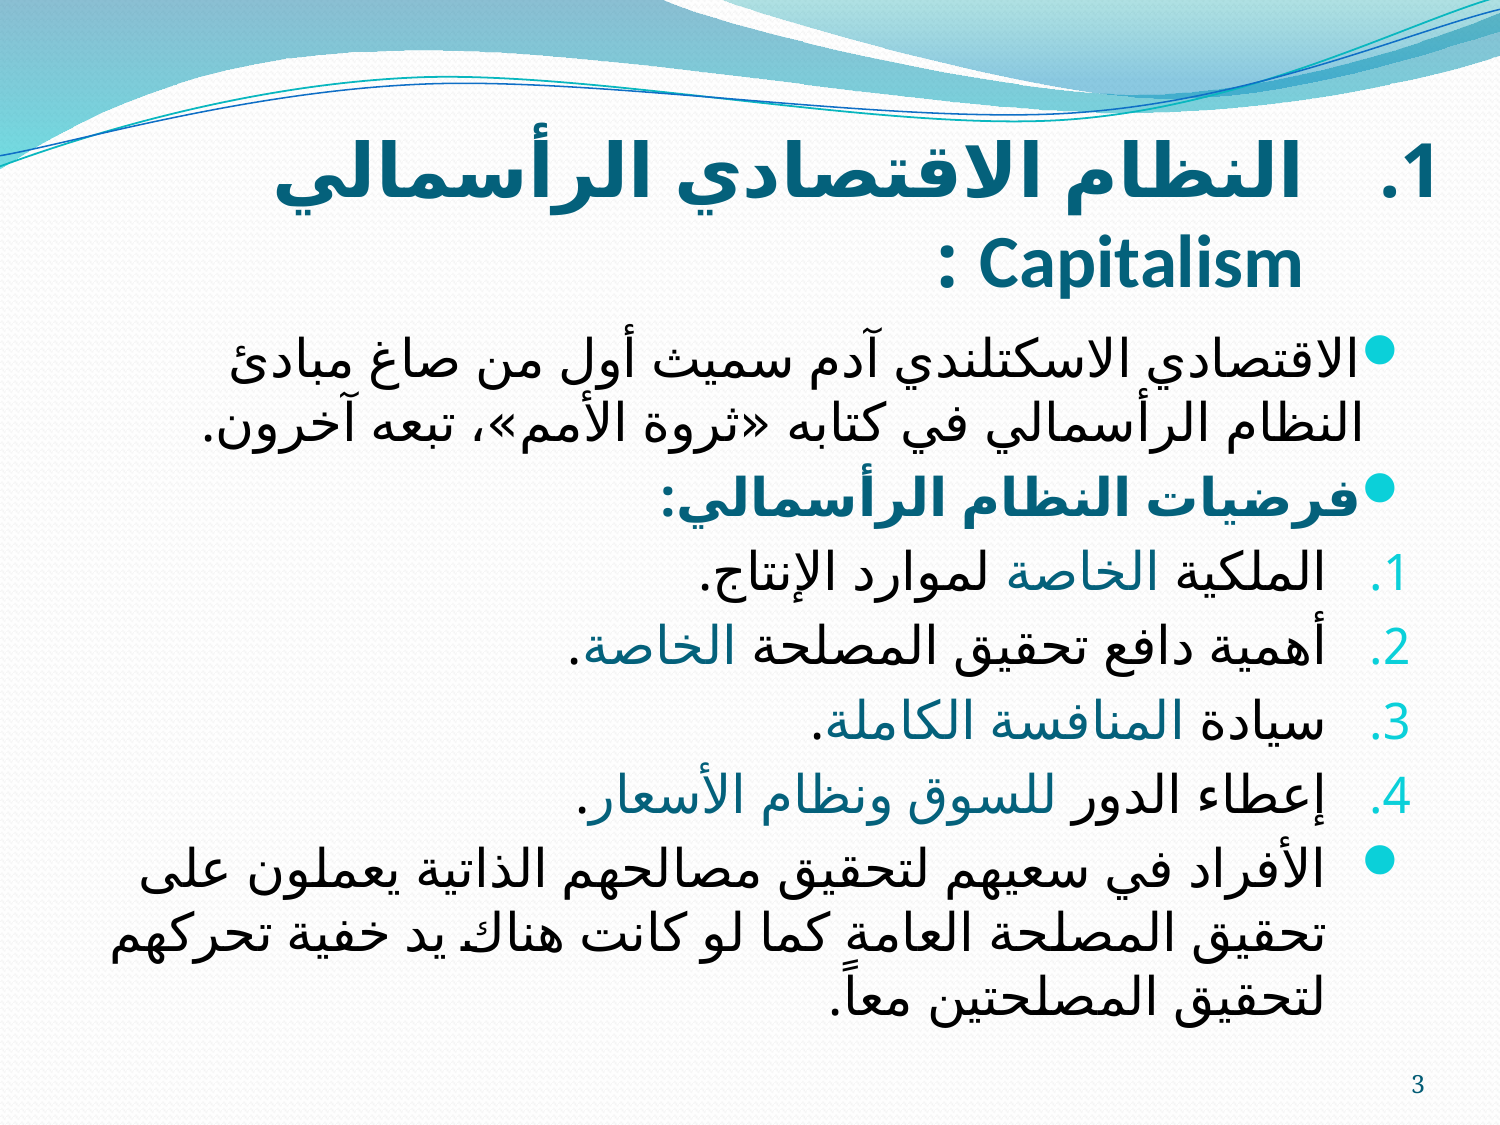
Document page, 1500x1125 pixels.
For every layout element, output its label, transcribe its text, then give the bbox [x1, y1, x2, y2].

title النظام الاقتصادي الرأسمالي Capitalism : [75, 115, 1425, 303]
slide_number 3 [1299, 1042, 1425, 1103]
list الاقتصادي الاسكتلندي آدم سميث أول من صاغ مبادئ النظام الرأسمالي في كتابه «ثروة الأمم»، تبعه آخرون. فرضيات النظام الرأسمالي: الملكية الخاصة لموارد الإنتاج. أهمية دافع تحقيق المصلحة الخاصة. سيادة المنافسة الكاملة. إعطاء الدور للسوق ونظام الأسعار. الأفراد في سعيهم لتحقيق مصالحهم الذاتية يعملون على تحقيق المصلحة العامة كما لو كانت هناك يد خفية تحركهم لتحقيق المصلحتين معاً. [75, 317, 1425, 1038]
